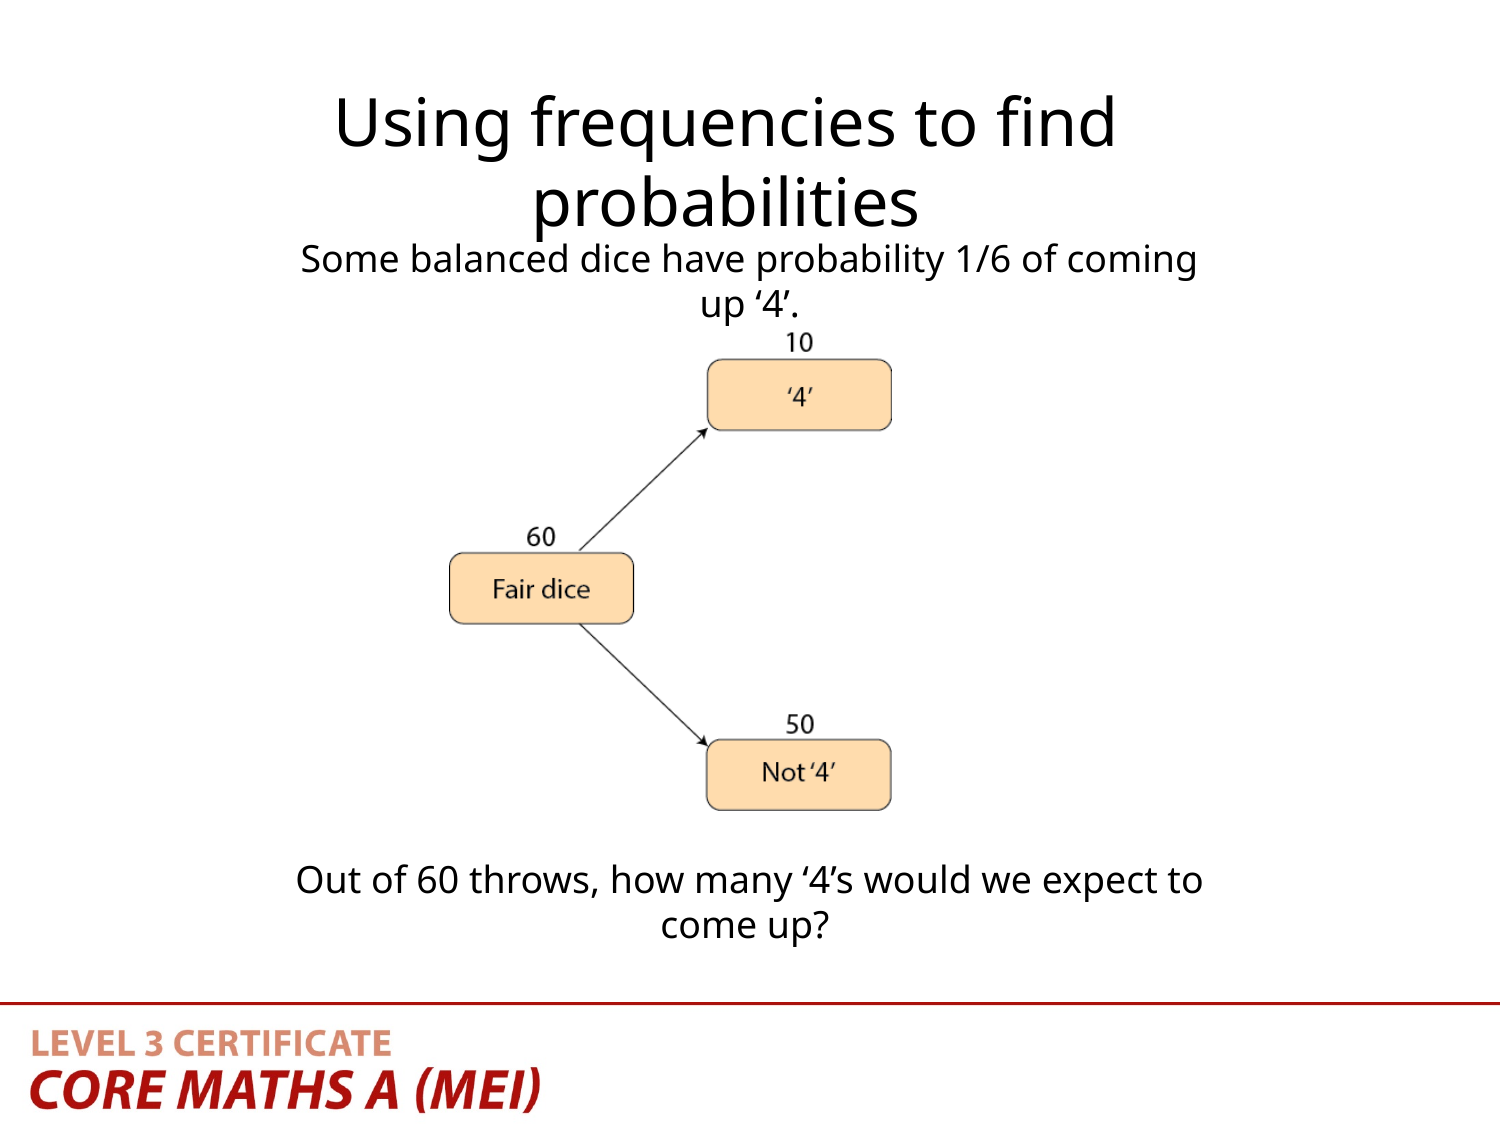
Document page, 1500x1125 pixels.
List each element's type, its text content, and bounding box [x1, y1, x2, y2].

title Using frequencies to find probabilities [171, 101, 1282, 218]
picture [449, 328, 892, 811]
text_box Out of 60 throws, how many ‘4’s would we expect to come up? [247, 848, 1252, 954]
text_box Some balanced dice have probability 1/6 of coming up ‘4’. [283, 227, 1217, 333]
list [0, 1002, 1500, 1125]
